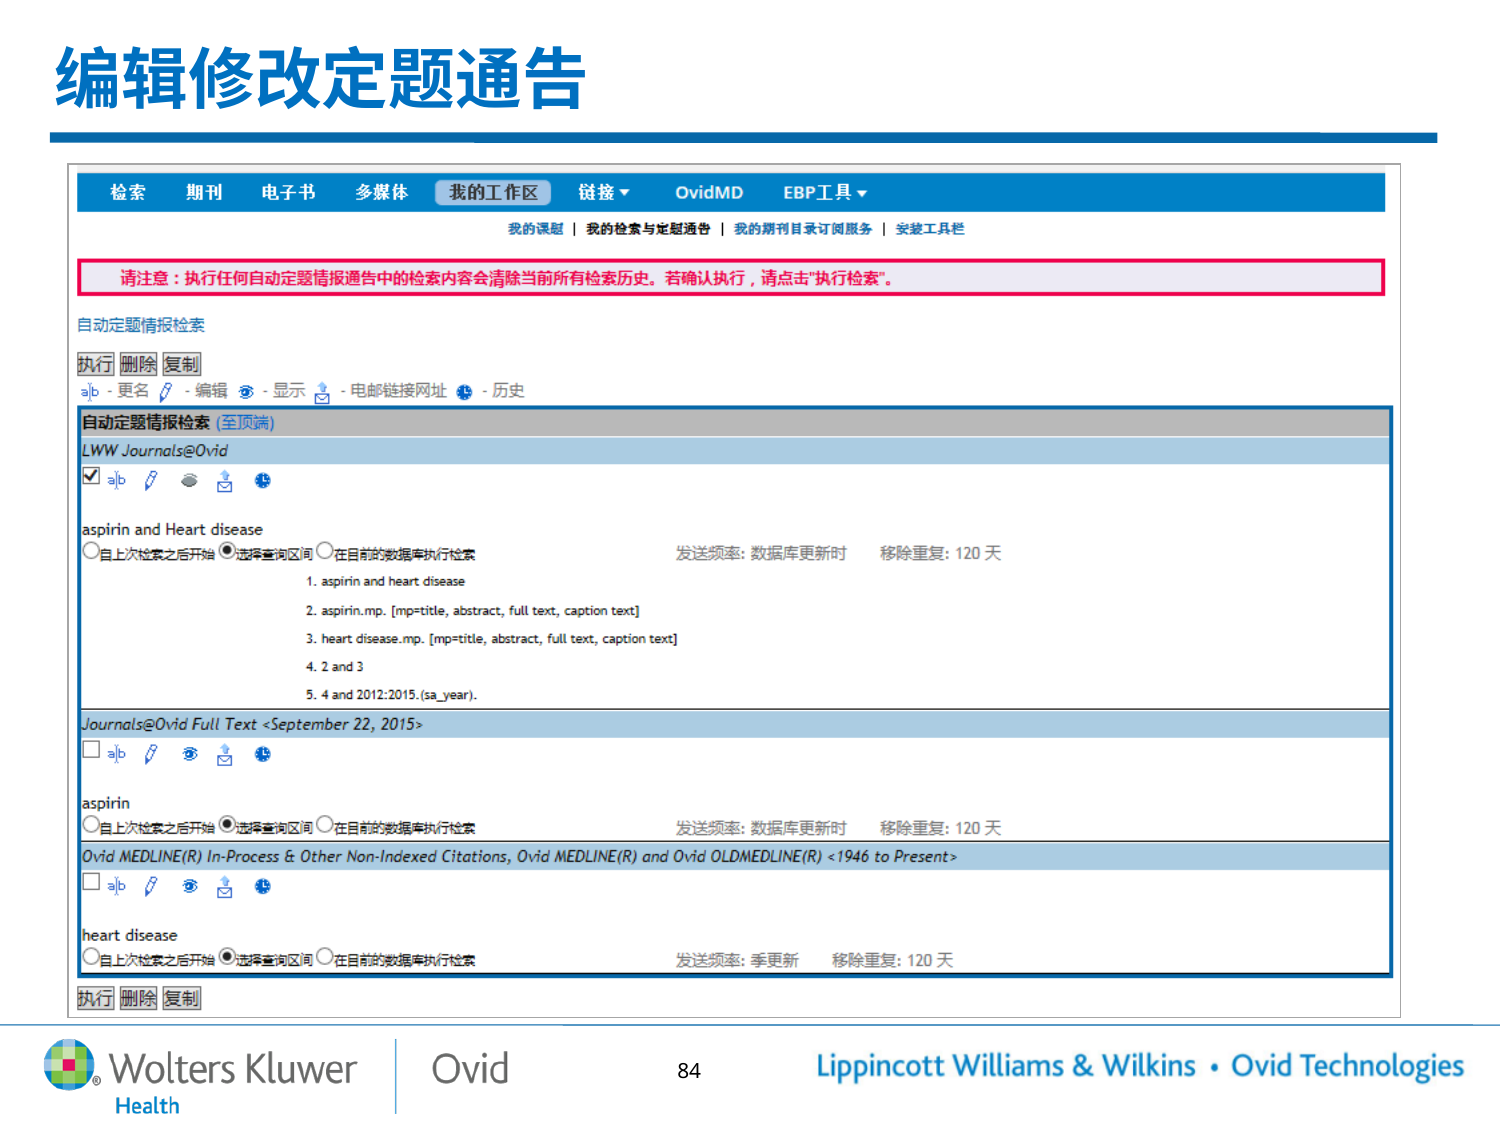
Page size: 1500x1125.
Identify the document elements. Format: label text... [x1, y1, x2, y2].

picture [804, 1049, 1500, 1092]
picture [68, 164, 1401, 1018]
picture [38, 1037, 513, 1114]
title 编辑修改定题通告 [24, 0, 1444, 154]
